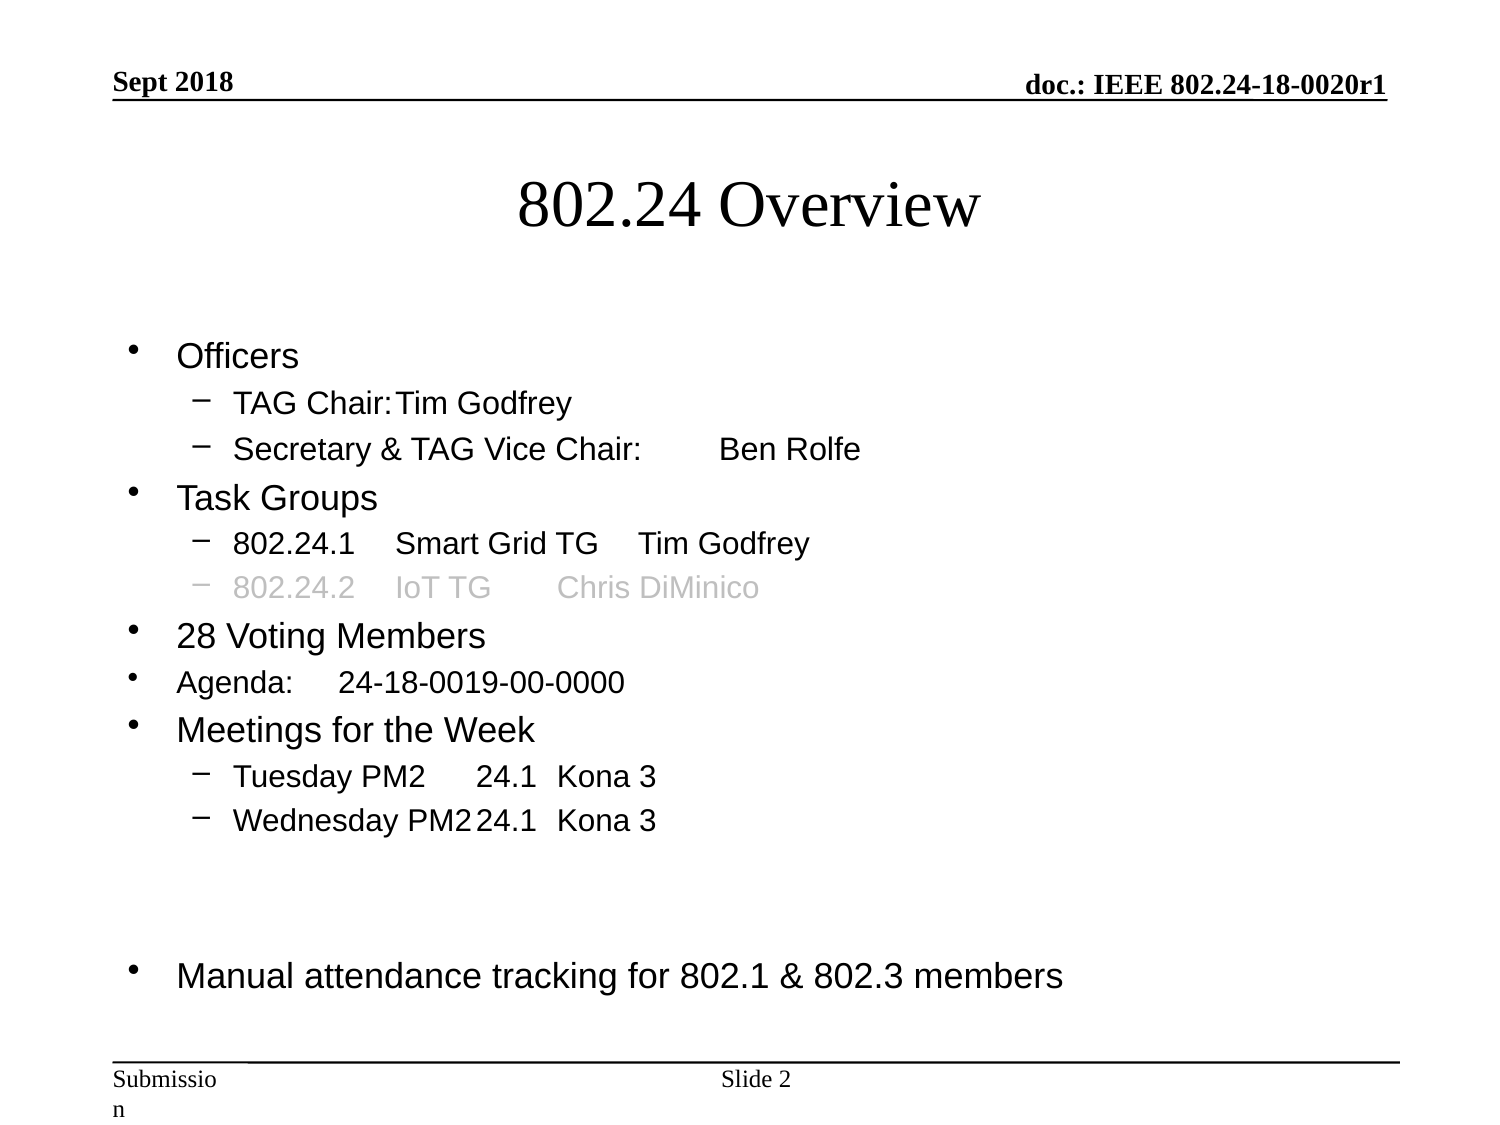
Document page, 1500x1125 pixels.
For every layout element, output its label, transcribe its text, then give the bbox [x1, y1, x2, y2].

slide_number Slide 2 [712, 1062, 800, 1093]
list Officers TAG Chair: Tim Godfrey Secretary & TAG Vice Chair: Ben Rolfe Task Groups 802.24.1 Smart Grid TG Tim Godfrey 802.24.2 IoT TG Chris DiMinico 28 Voting Members Agenda: 24-18-0019-00-0000 Meetings for the Week Tuesday PM2 24.1 Kona 3 Wednesday PM2 24.1 Kona 3 Manual attendance tracking for 802.1 & 802.3 members [112, 324, 1463, 1013]
title 802.24 Overview [112, 112, 1388, 288]
